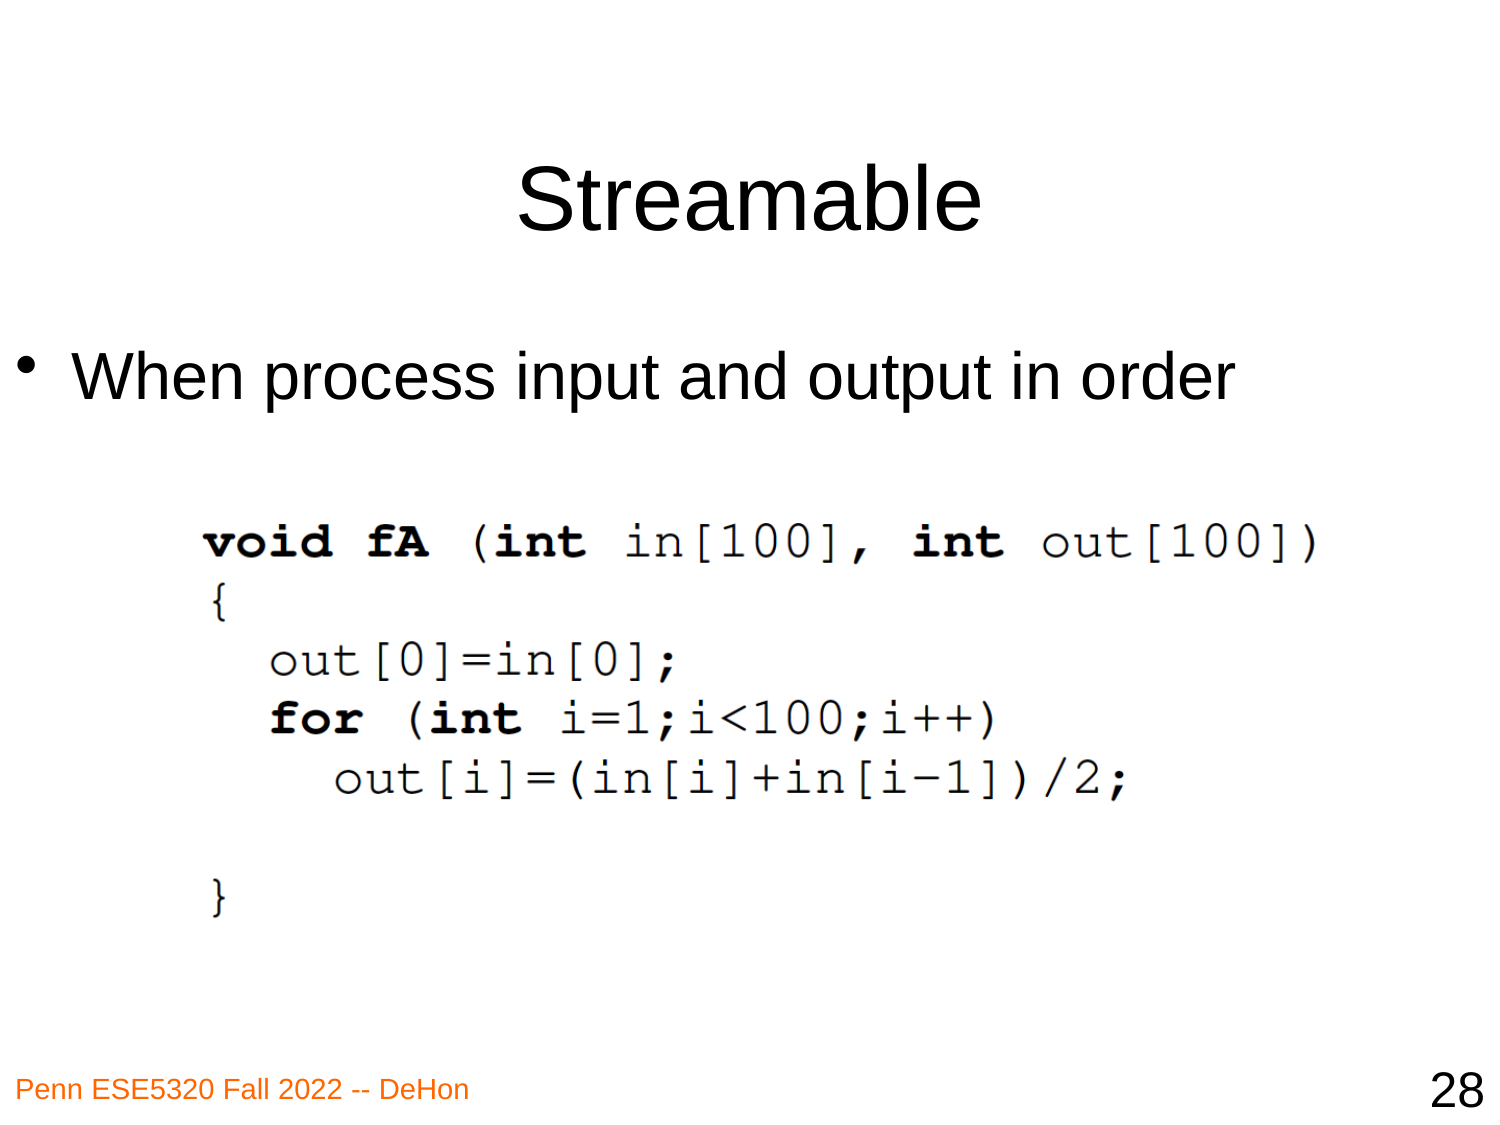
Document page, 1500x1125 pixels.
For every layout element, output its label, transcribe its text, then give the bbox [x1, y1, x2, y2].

slide_number Penn ESE5320 Fall 2022 -- DeHon [0, 1062, 576, 1125]
slide_number 28 [1187, 1049, 1500, 1125]
picture [156, 499, 1345, 955]
title Streamable [112, 99, 1388, 288]
list When process input and output in order [0, 324, 1451, 1001]
